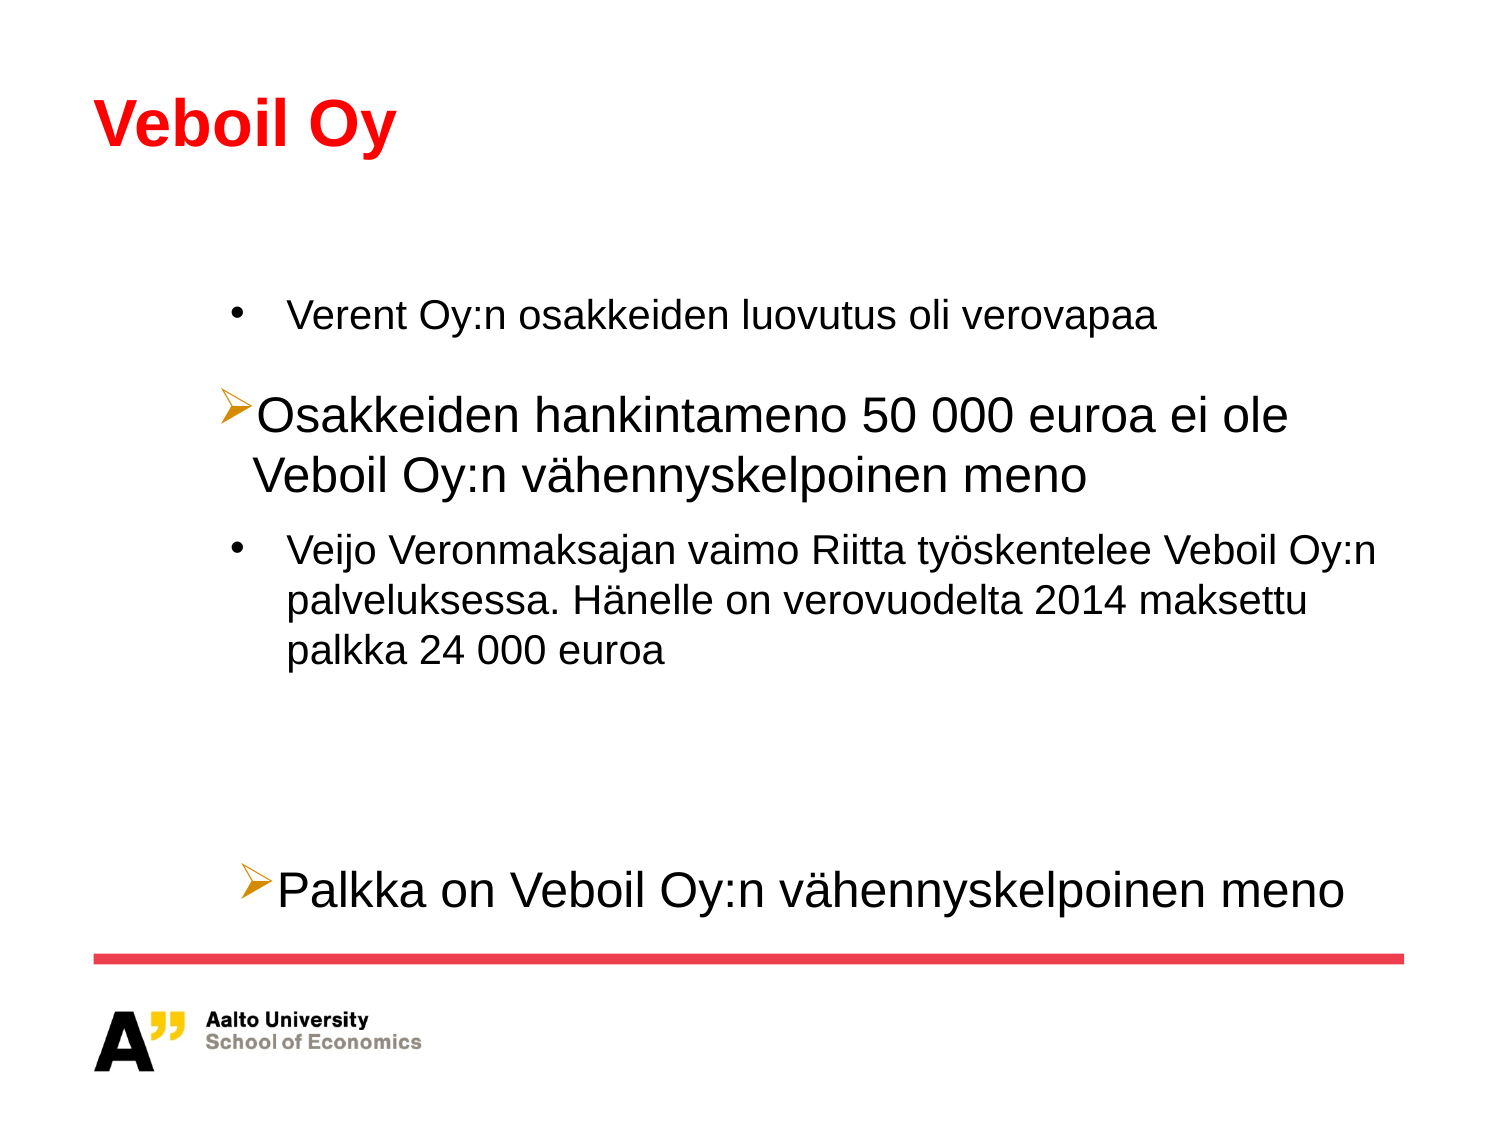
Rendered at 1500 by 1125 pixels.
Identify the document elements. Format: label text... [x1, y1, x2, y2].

text_box Osakkeiden hankintameno 50 000 euroa ei ole Veboil Oy:n vähennyskelpoinen meno [162, 374, 1450, 511]
title Veboil Oy [93, 79, 1405, 258]
picture [0, 977, 473, 1125]
list Verent Oy:n osakkeiden luovutus oli verovapaa Veijo Veronmaksajan vaimo Riitta työskentelee Veboil Oy:n palveluksessa. Hänelle on verovuodelta 2014 maksettu palkka 24 000 euroa [229, 511, 1388, 742]
list Verent Oy:n osakkeiden luovutus oli verovapaa Veijo Veronmaksajan vaimo Riitta työskentelee Veboil Oy:n palveluksessa. Hänelle on verovuodelta 2014 maksettu palkka 24 000 euroa [229, 287, 1388, 374]
text_box Palkka on Veboil Oy:n vähennyskelpoinen meno [182, 849, 1361, 926]
